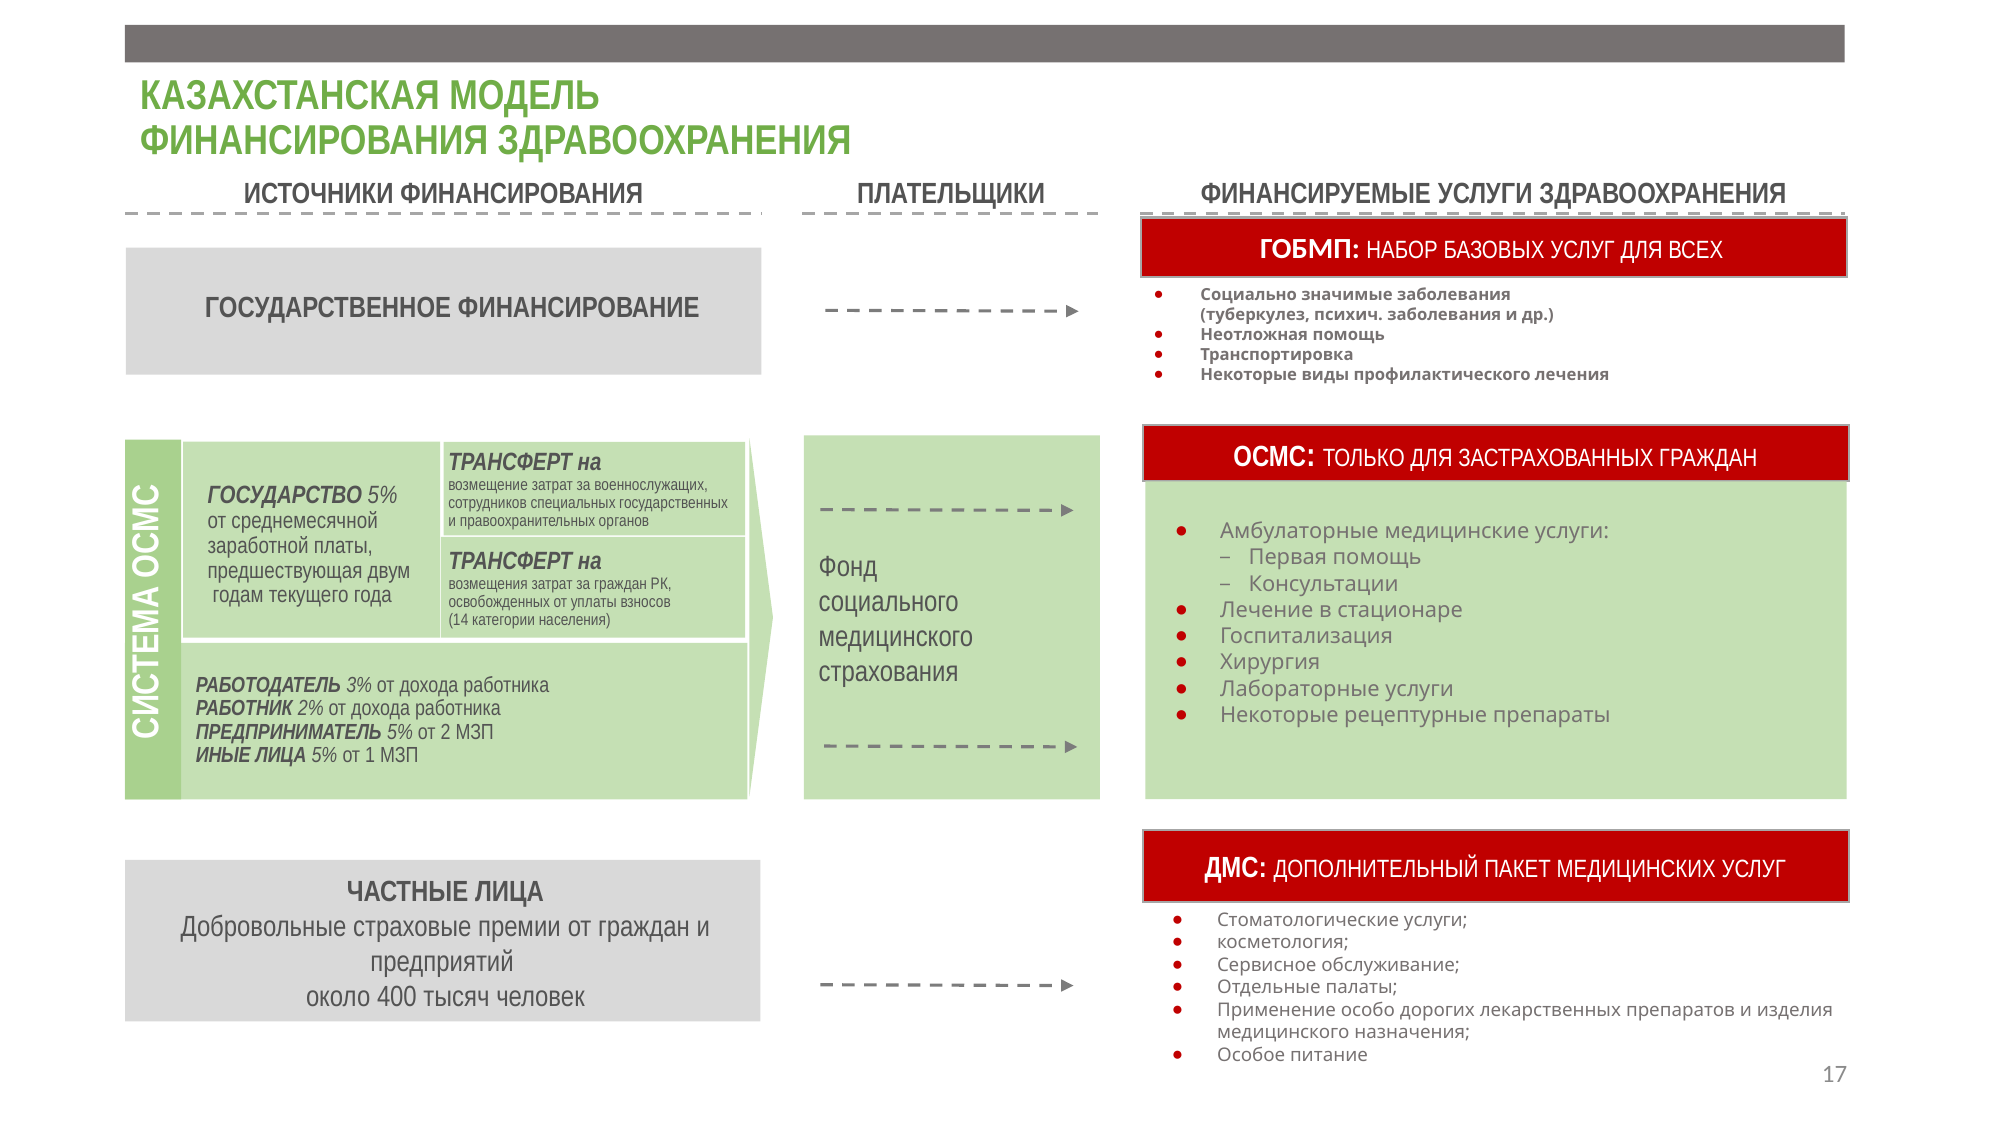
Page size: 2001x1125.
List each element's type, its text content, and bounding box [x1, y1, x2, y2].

title КАЗАХСТАНСКАЯ МОДЕЛЬ ФИНАНСИРОВАНИЯ ЗДРАВООХРАНЕНИЯ [125, 61, 1850, 176]
text_box ТРАНСФЕРТ на возмещения затрат за граждан РК, освобожденных от уплаты взносов (14 категории населения) [433, 540, 743, 637]
text_box ТРАНСФЕРТ на возмещение затрат за военнослужащих, сотрудников специальных государственных и правоохранительных органов [433, 441, 749, 538]
text_box [440, 538, 746, 639]
text_box [124, 859, 761, 1022]
text_box Амбулаторные медицинские услуги: Первая помощь Консультации Лечение в стационаре Госпитализация Хирургия Лабораторные услуги Некоторые рецептурные препараты [1146, 509, 1852, 734]
text_box [1144, 842, 1852, 1079]
text_box [1144, 480, 1848, 800]
text_box ГОСУДАРСТВЕННОЕ ФИНАНСИРОВАНИЕ [155, 280, 750, 331]
text_box ГОБМП: НАБОР БАЗОВЫХ УСЛУГ ДЛЯ ВСЕХ [1140, 222, 1844, 270]
text_box ЧАСТНЫЕ ЛИЦА Добровольные страховые премии от граждан и предприятий около 400 тысяч человек [148, 864, 743, 1020]
text_box РАБОТОДАТЕЛЬ 3% от дохода работника РАБОТНИК 2% от дохода работника ПРЕДПРИНИМАТЕЛЬ 5% от 2 МЗП ИНЫЕ ЛИЦА 5% от 1 МЗП [181, 665, 574, 775]
text_box СИСТЕМА ОСМС [113, 431, 190, 793]
text_box [1140, 270, 1848, 514]
text_box ФИНАНСИРУЕМЫЕ УСЛУГИ ЗДРАВООХРАНЕНИЯ [1141, 166, 1847, 217]
text_box [1140, 534, 1848, 863]
text_box [124, 793, 182, 800]
text_box ИСТОЧНИКИ ФИНАНСИРОВАНИЯ [125, 166, 762, 213]
text_box [1140, 216, 1848, 270]
text_box [182, 642, 748, 800]
text_box [748, 437, 775, 797]
text_box ПЛАТЕЛЬЩИКИ [803, 166, 1099, 213]
text_box Фонд социального медицинского страхования [803, 434, 1101, 800]
slide_number 17 [1412, 1042, 1863, 1103]
text_box [182, 441, 440, 639]
text_box ГОСУДАРСТВО 5% от среднемесячной заработной платы, предшествующая двум годам текущего года [192, 474, 440, 616]
text_box [125, 247, 762, 376]
text_box [124, 24, 1846, 64]
